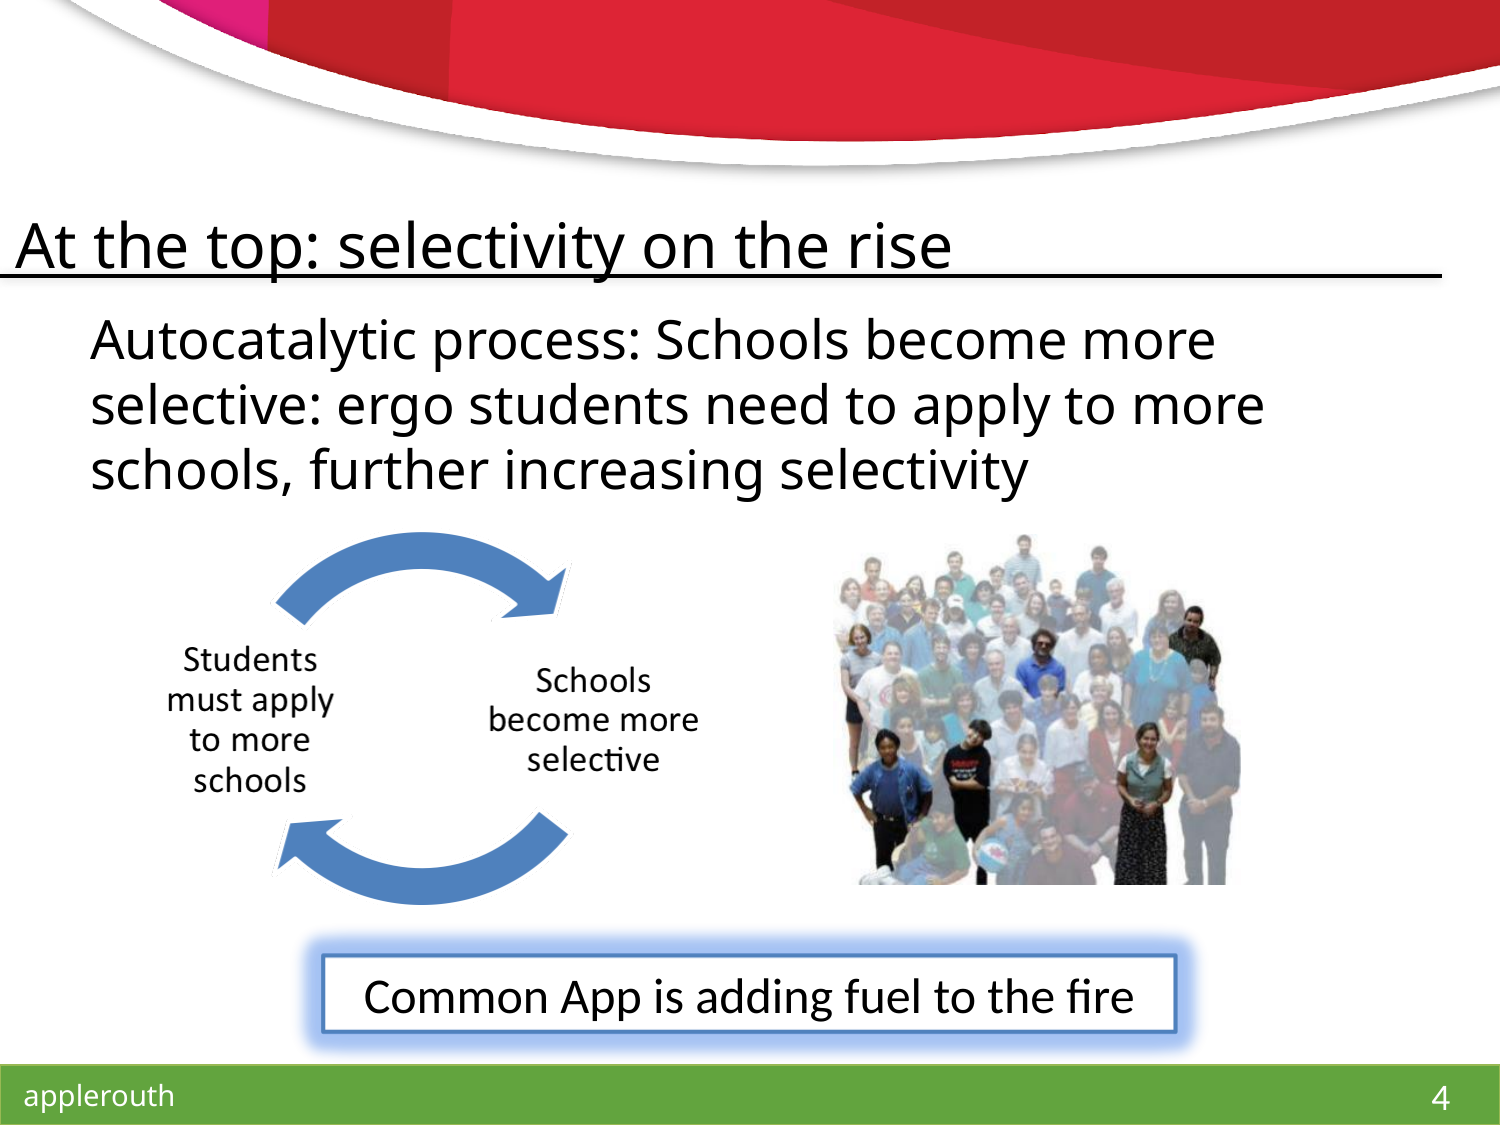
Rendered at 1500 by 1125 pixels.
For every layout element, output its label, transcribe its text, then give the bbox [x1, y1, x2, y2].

title At the top: selectivity on the rise [0, 189, 1350, 298]
picture [0, 0, 1500, 1064]
list Autocatalytic process: Schools become more selective: ergo students need to apply to more schools, further increasing selectivity [75, 297, 1425, 535]
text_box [282, 915, 1217, 1073]
